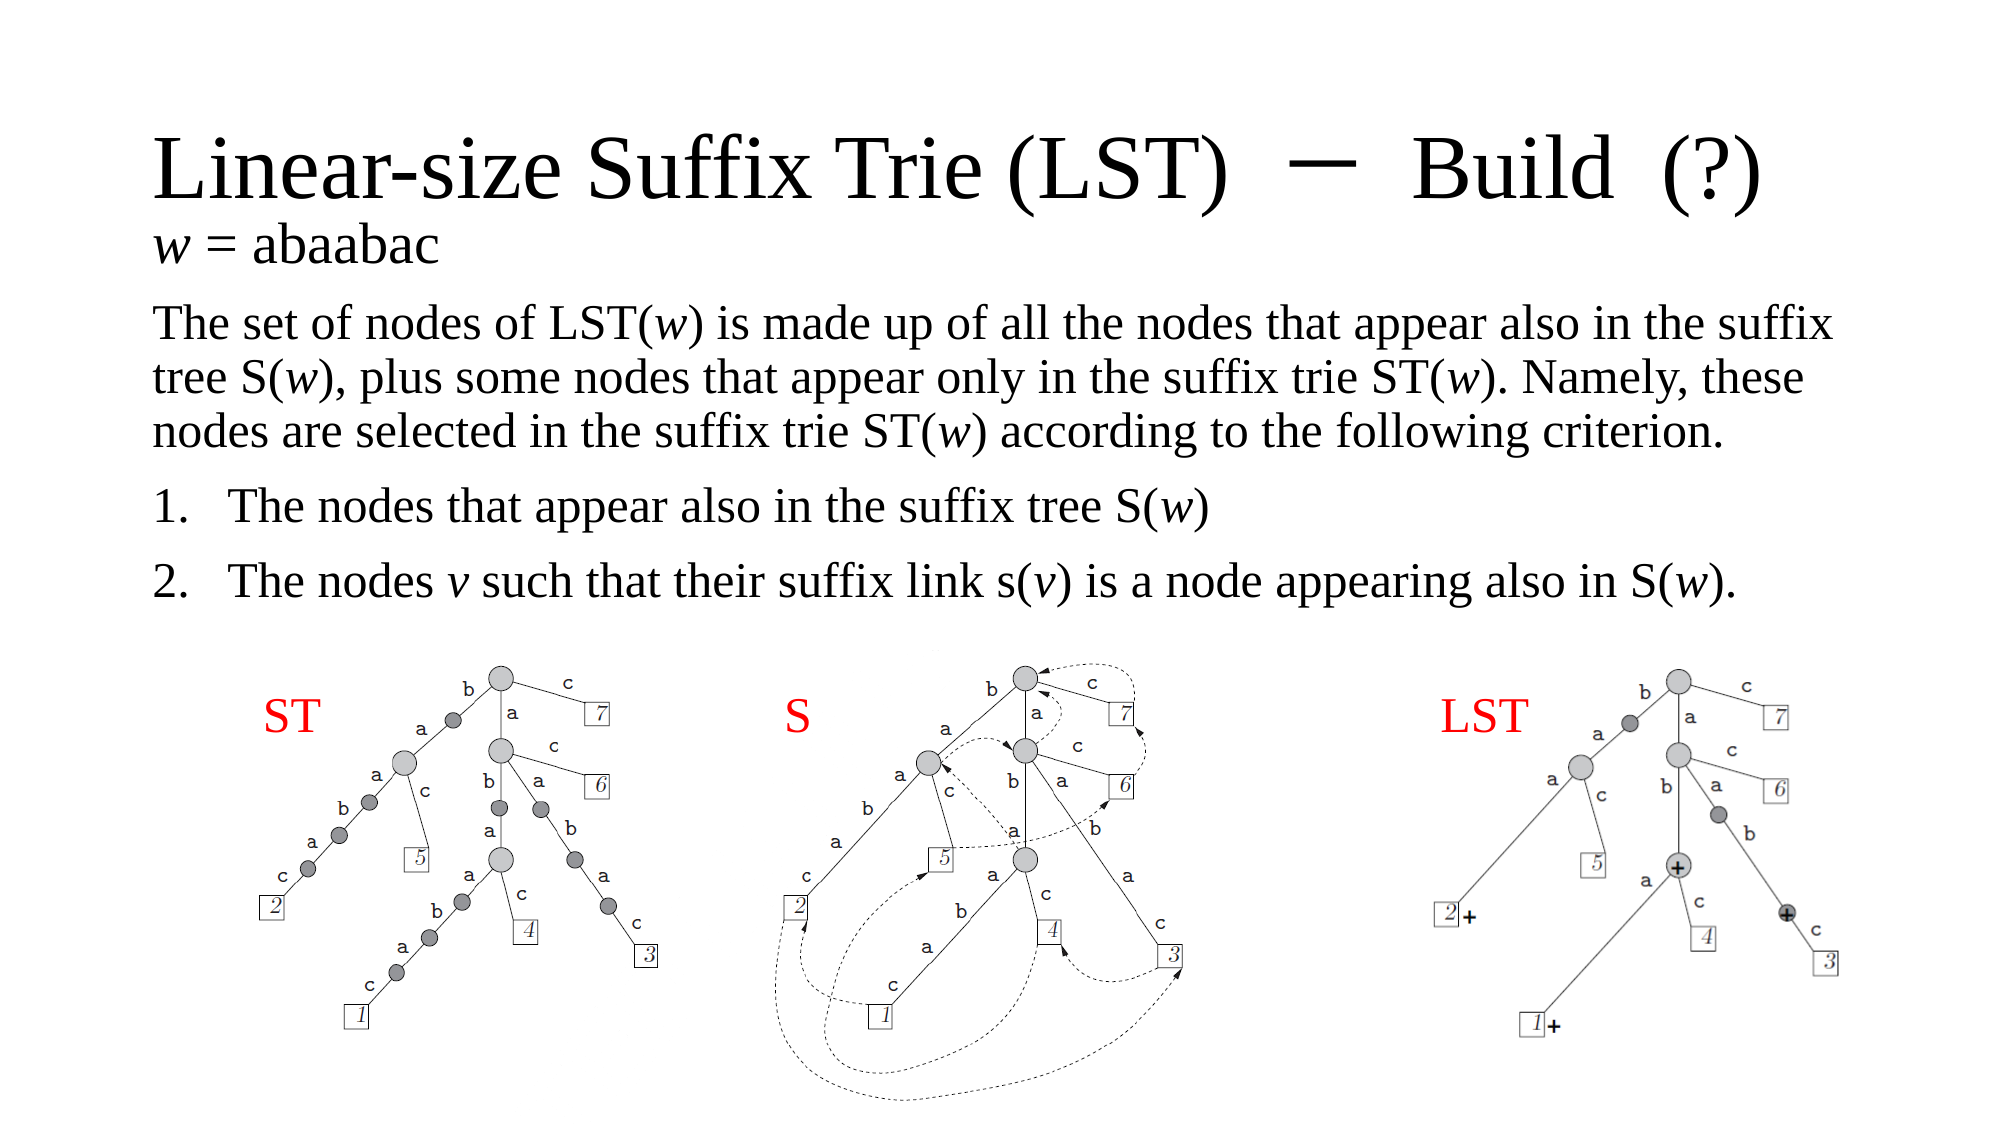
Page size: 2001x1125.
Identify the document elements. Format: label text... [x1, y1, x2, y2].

list w = abaabac The set of nodes of LST(w) is made up of all the nodes that appear also in the suffix tree S(w), plus some nodes that appear only in the suffix trie ST(w). Namely, these nodes are selected in the suffix trie ST(w) according to the following criterion. The nodes that appear also in the suffix tree S(w) The nodes v such that their suffix link s(v) is a node appearing also in S(w). [137, 205, 1863, 920]
picture [227, 640, 1219, 1125]
title Linear-size Suffix Trie (LST) － Build (?) [137, 59, 1863, 205]
picture [1427, 640, 1865, 1125]
